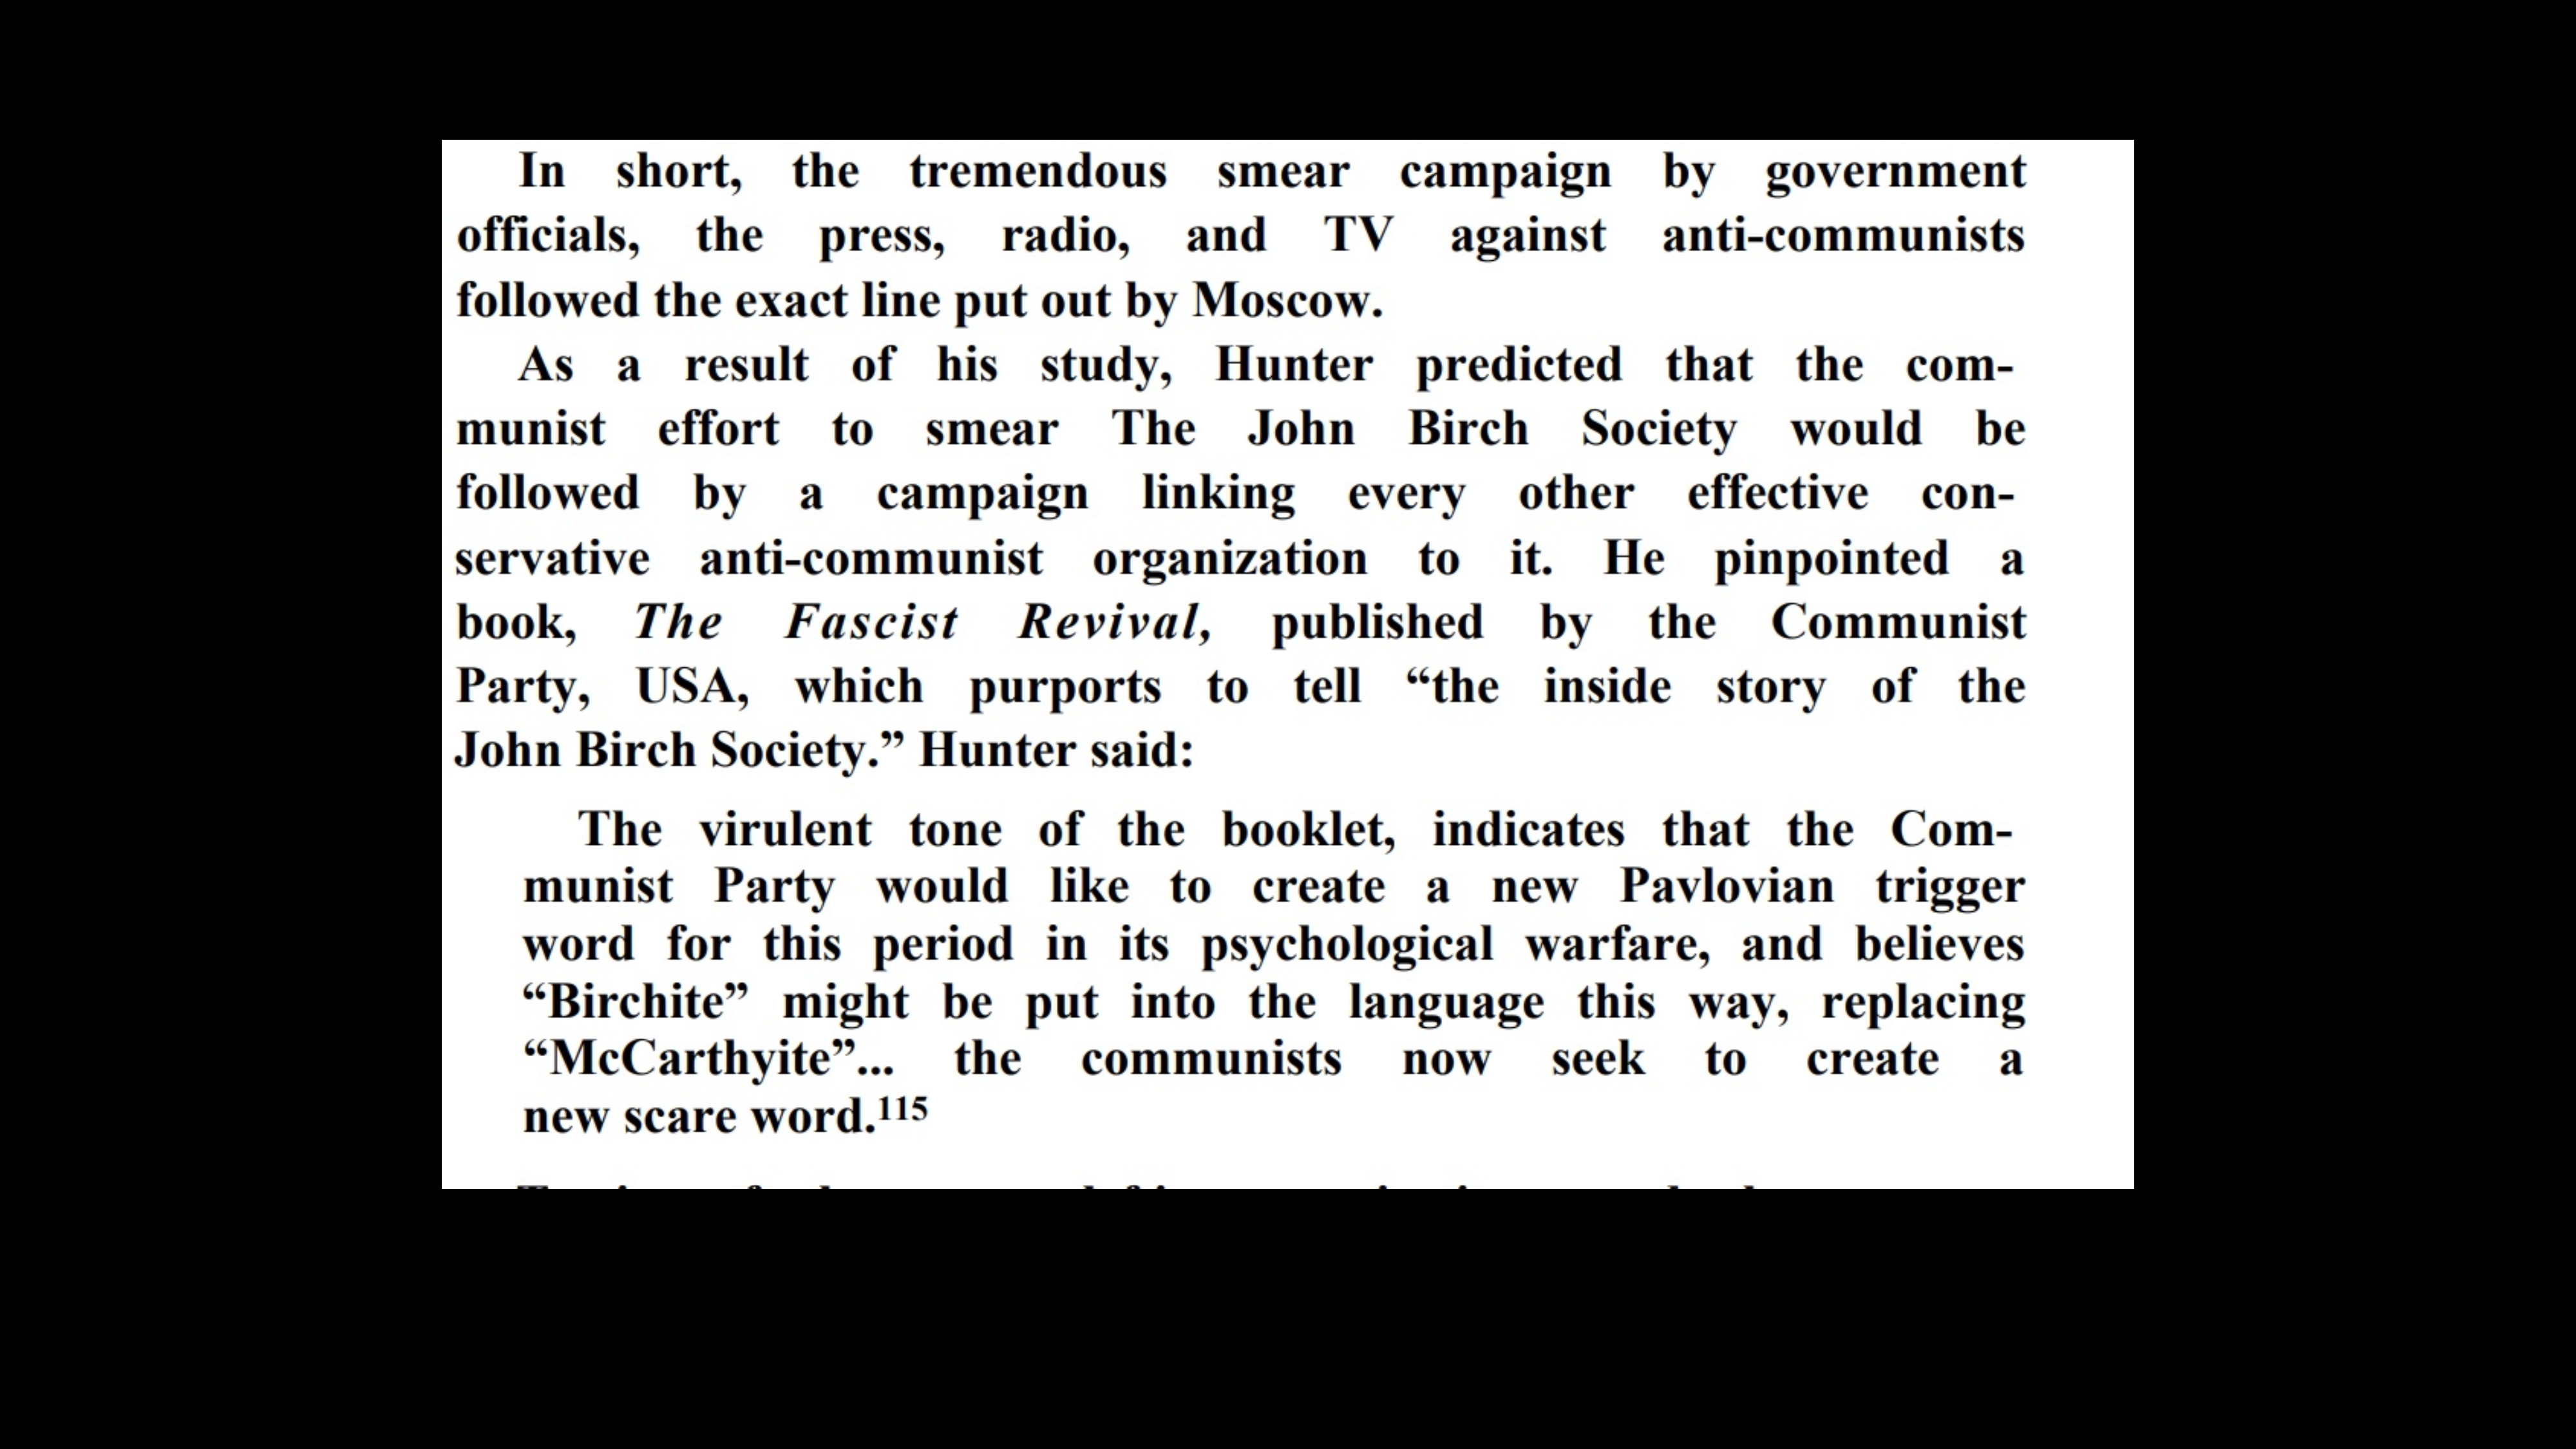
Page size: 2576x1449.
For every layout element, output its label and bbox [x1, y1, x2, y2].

subtitle [41, 55, 2535, 1414]
picture [441, 139, 2134, 1189]
